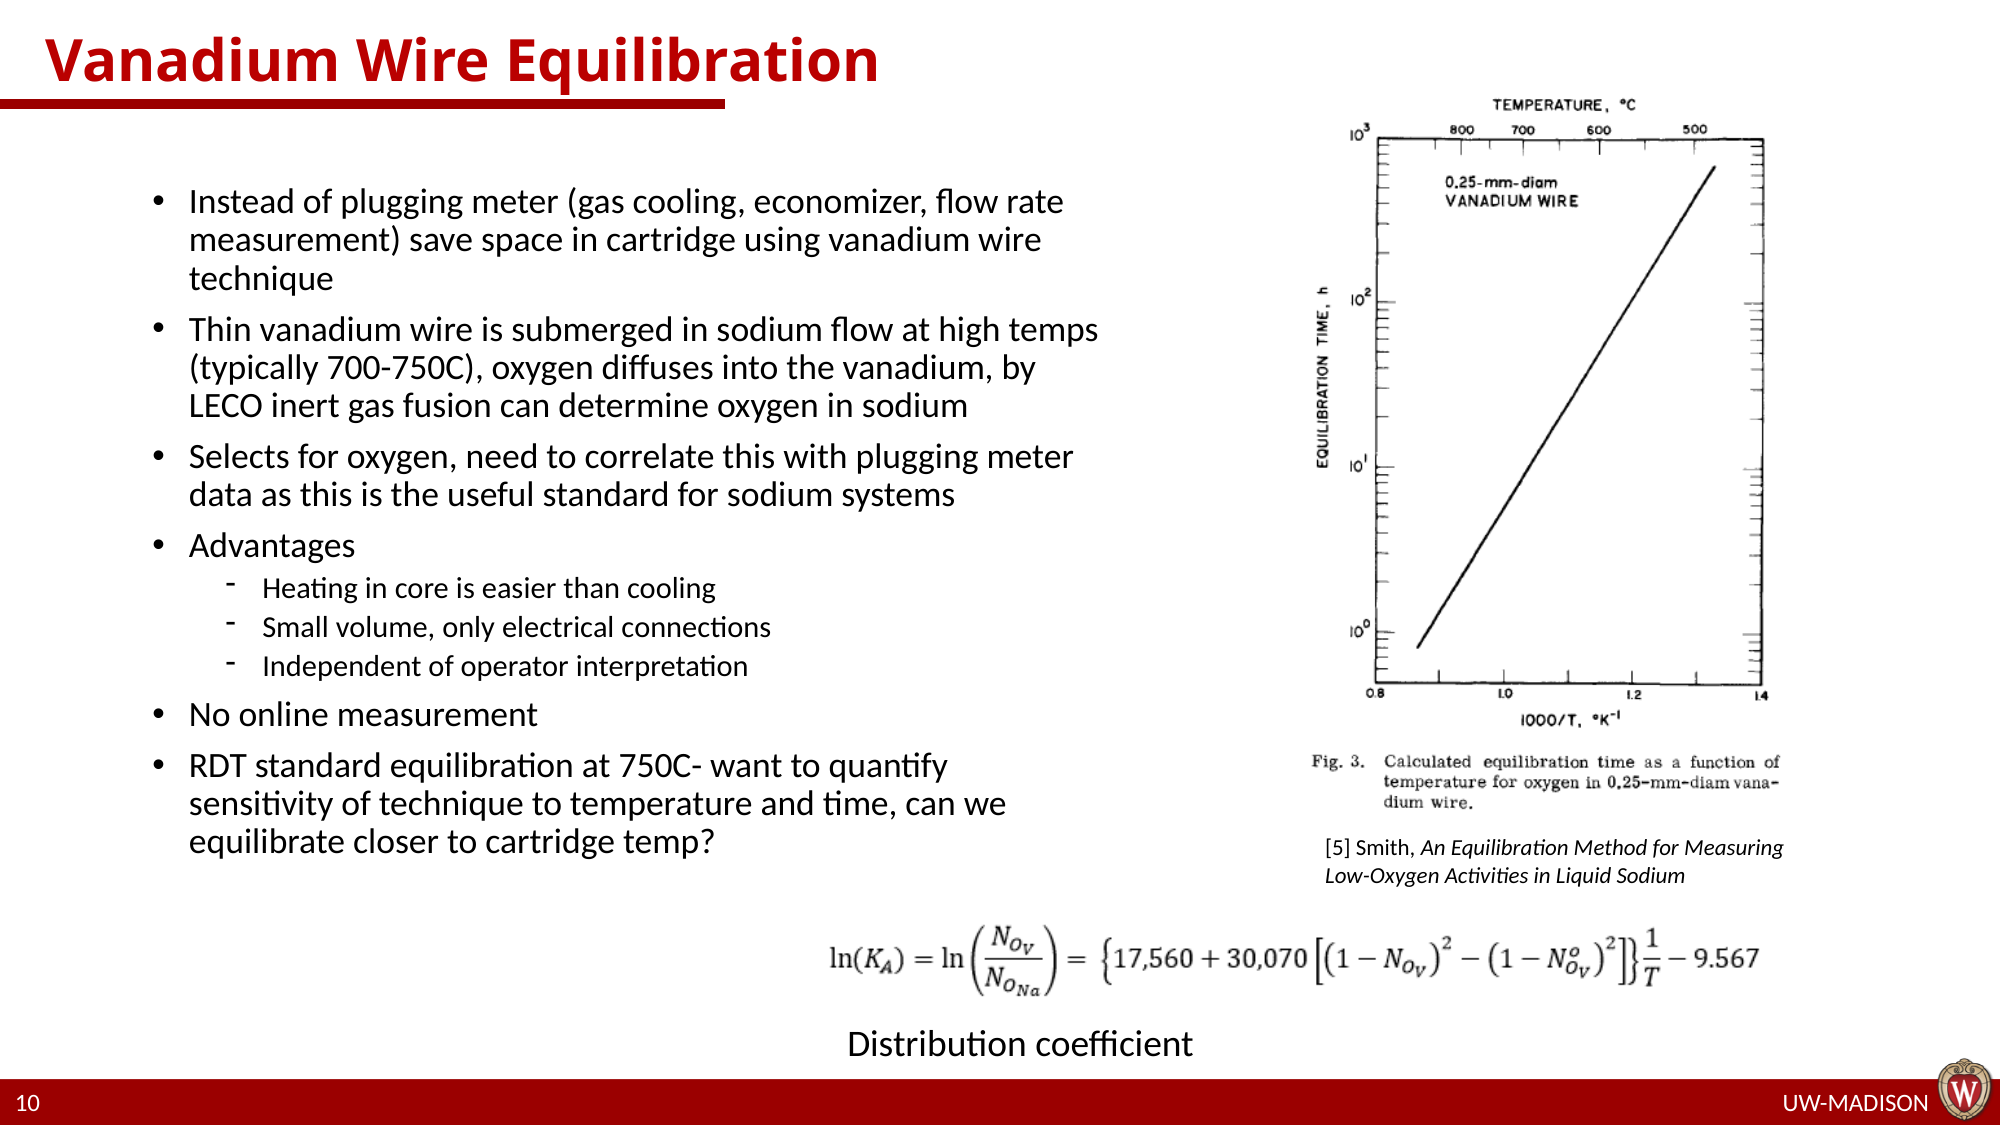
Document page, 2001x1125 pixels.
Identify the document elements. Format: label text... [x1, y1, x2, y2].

text_box [5] Smith, An Equilibration Method for Measuring Low-Oxygen Activities in Liquid Sodium [1310, 825, 1816, 896]
list Instead of plugging meter (gas cooling, economizer, flow rate measurement) save space in cartridge using vanadium wire technique Thin vanadium wire is submerged in sodium flow at high temps (typically 700-750C), oxygen diffuses into the vanadium, by LECO inert gas fusion can determine oxygen in sodium Selects for oxygen, need to correlate this with plugging meter data as this is the useful standard for sodium systems Advantages Heating in core is easier than cooling Small volume, only electrical connections Independent of operator interpretation No online measurement RDT standard equilibration at 750C- want to quantify sensitivity of technique to temperature and time, can we equilibrate closer to cartridge temp? [137, 175, 1117, 890]
title Vanadium Wire Equilibration [30, 25, 1970, 101]
picture [1936, 1057, 1995, 1124]
text_box Distribution coefficient [832, 1012, 1222, 1072]
picture [813, 900, 1778, 1012]
picture [1295, 80, 1801, 826]
